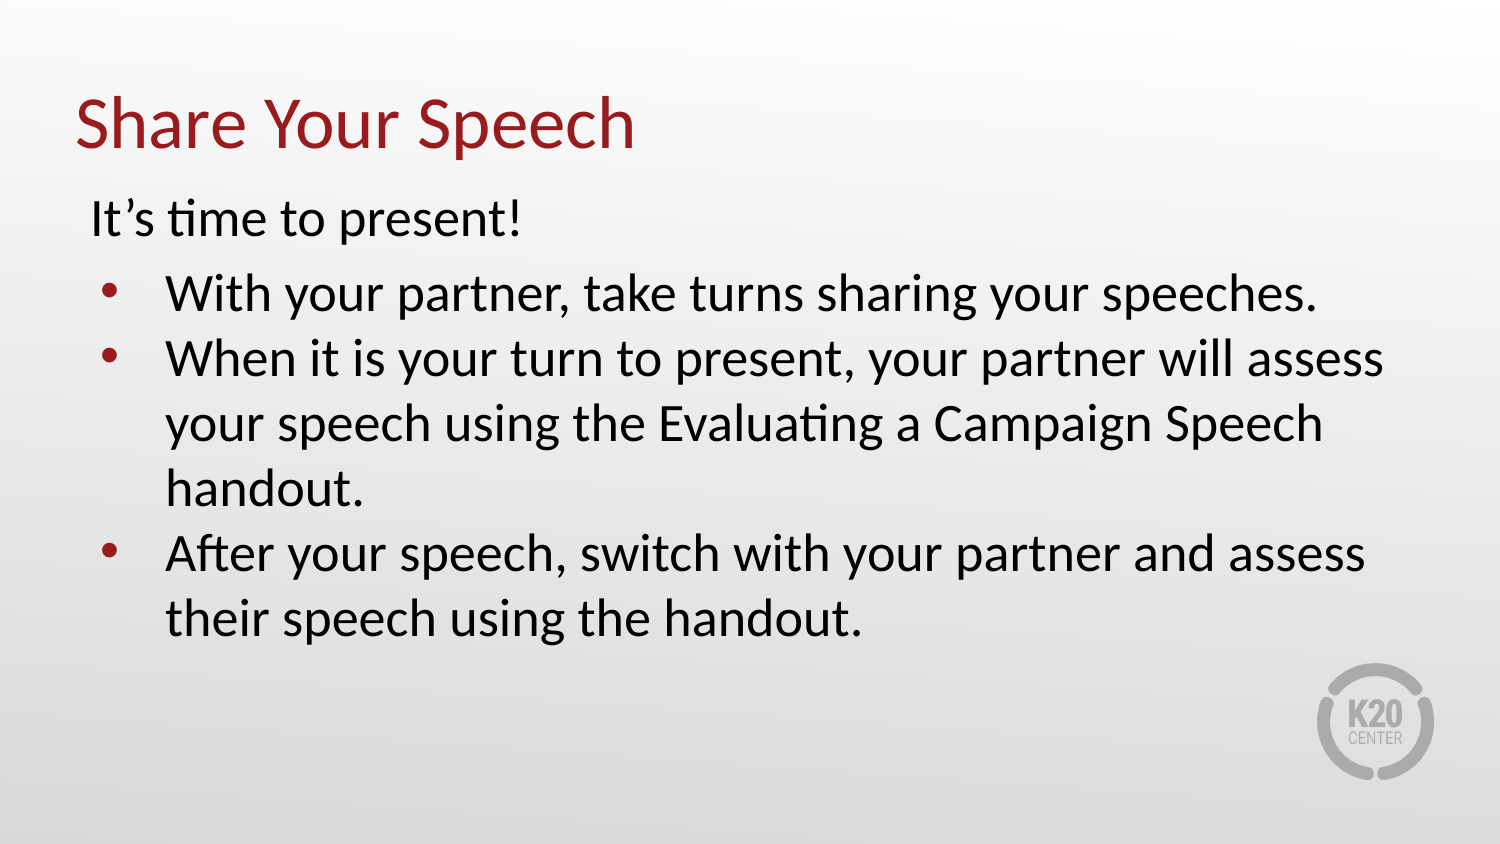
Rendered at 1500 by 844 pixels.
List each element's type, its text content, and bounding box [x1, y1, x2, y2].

list It’s time to present! With your partner, take turns sharing your speeches. When it is your turn to present, your partner will assess your speech using the Evaluating a Campaign Speech handout. After your speech, switch with your partner and assess their speech using the handout. [75, 174, 1425, 715]
picture [1300, 646, 1451, 797]
title Share Your Speech [75, 22, 1425, 164]
